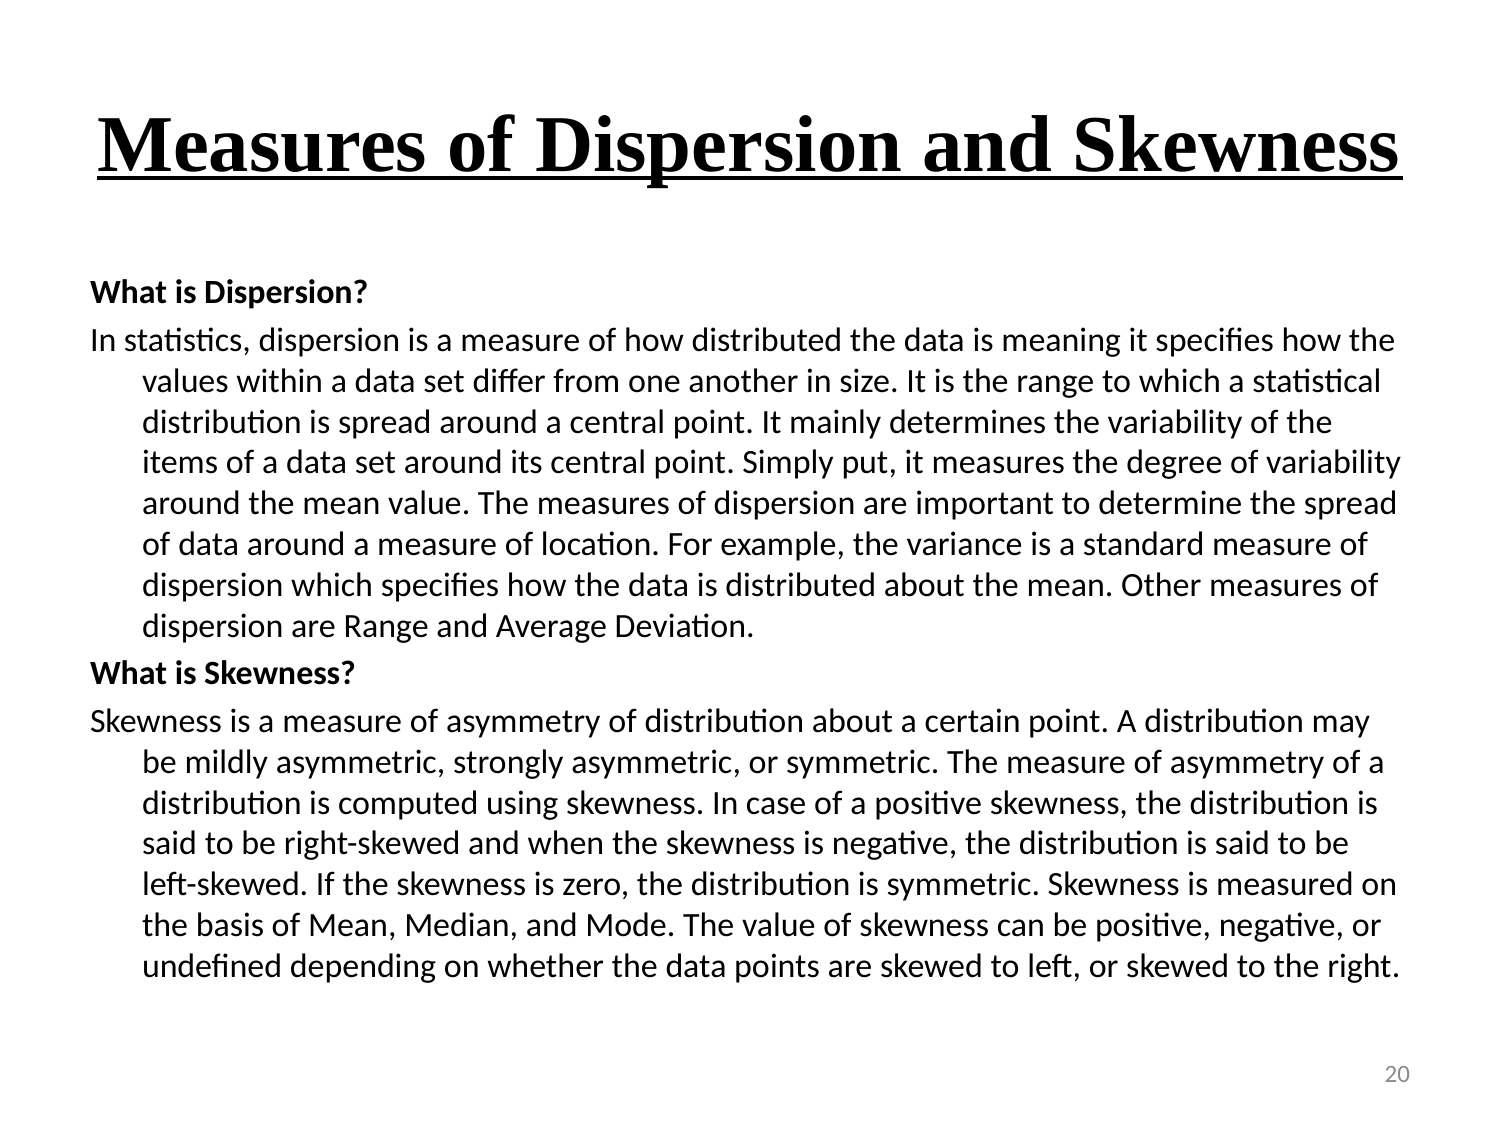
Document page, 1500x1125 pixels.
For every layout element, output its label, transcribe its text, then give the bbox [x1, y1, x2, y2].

list What is Dispersion? In statistics, dispersion is a measure of how distributed the data is meaning it specifies how the values within a data set differ from one another in size. It is the range to which a statistical distribution is spread around a central point. It mainly determines the variability of the items of a data set around its central point. Simply put, it measures the degree of variability around the mean value. The measures of dispersion are important to determine the spread of data around a measure of location. For example, the variance is a standard measure of dispersion which specifies how the data is distributed about the mean. Other measures of dispersion are Range and Average Deviation. What is Skewness? Skewness is a measure of asymmetry of distribution about a certain point. A distribution may be mildly asymmetric, strongly asymmetric, or symmetric. The measure of asymmetry of a distribution is computed using skewness. In case of a positive skewness, the distribution is said to be right-skewed and when the skewness is negative, the distribution is said to be left-skewed. If the skewness is zero, the distribution is symmetric. Skewness is measured on the basis of Mean, Median, and Mode. The value of skewness can be positive, negative, or undefined depending on whether the data points are skewed to left, or skewed to the right. [75, 262, 1425, 1005]
title Measures of Dispersion and Skewness [75, 45, 1425, 233]
slide_number 20 [1074, 1042, 1425, 1103]
